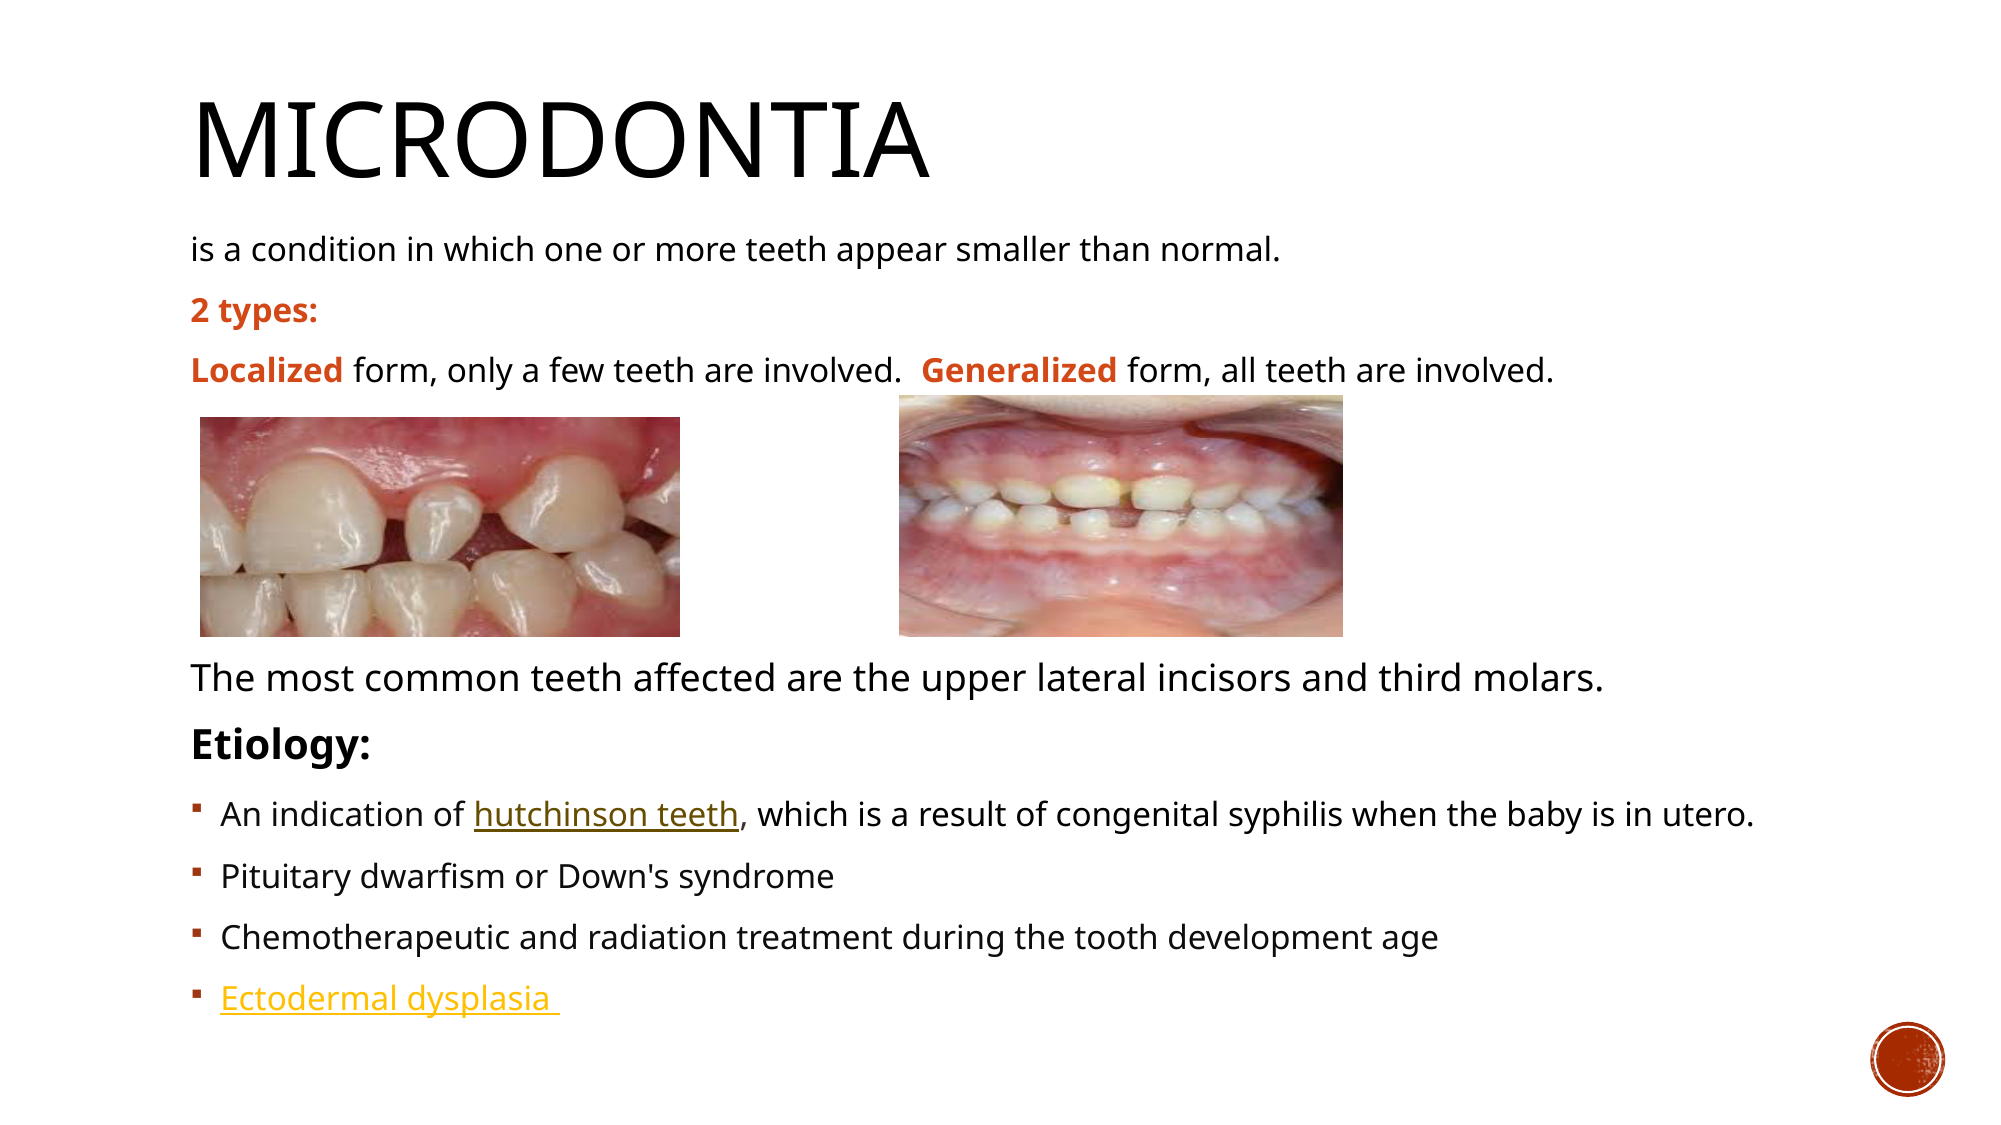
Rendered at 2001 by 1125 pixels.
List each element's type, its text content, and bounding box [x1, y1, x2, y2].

title microdontia [175, 79, 1826, 208]
picture [899, 395, 1343, 637]
picture [200, 417, 680, 637]
list is a condition in which one or more teeth appear smaller than normal. 2 types: Localized form, only a few teeth are involved. Generalized form, all teeth are involved. The most common teeth affected are the upper lateral incisors and third molars. Etiology: An indication of hutchinson teeth, which is a result of congenital syphilis when the baby is in utero. Pituitary dwarfism or Down's syndrome Chemotherapeutic and radiation treatment during the tooth development age Ectodermal dysplasia [175, 224, 1826, 1093]
